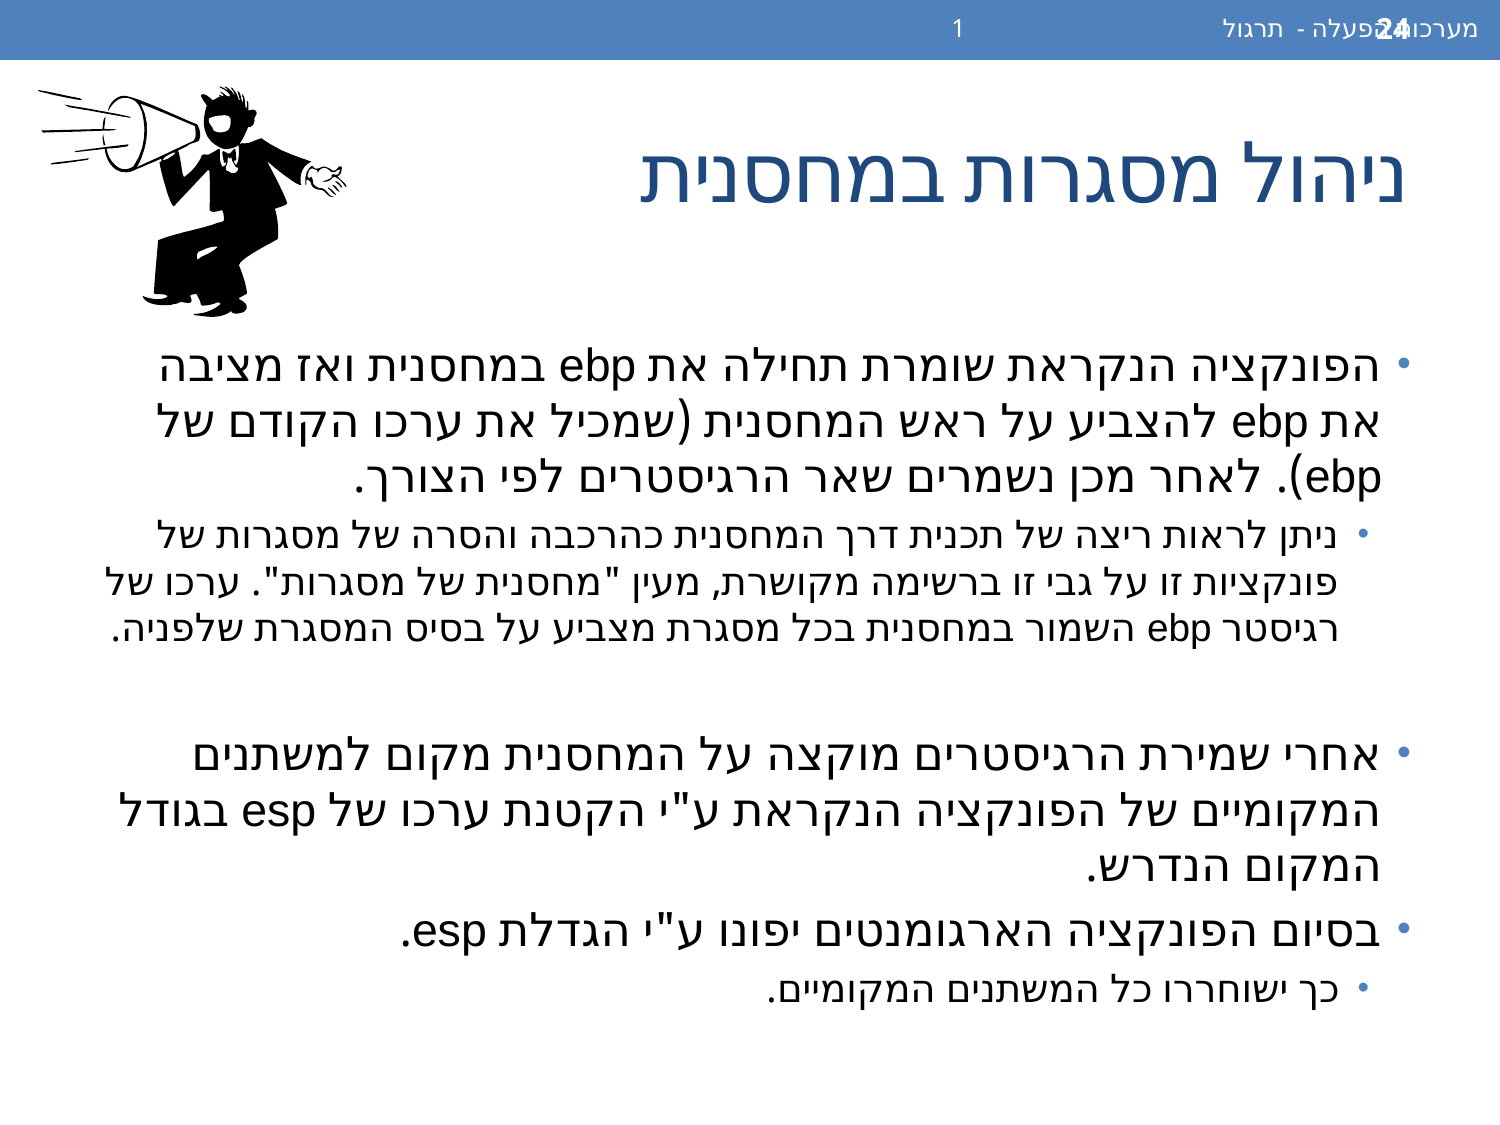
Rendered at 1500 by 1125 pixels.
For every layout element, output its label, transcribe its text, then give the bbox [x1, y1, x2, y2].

title ניהול מסגרות במחסנית [356, 87, 1425, 250]
slide_number 24 [1250, 3, 1425, 57]
footer מערכות הפעלה - תרגול 1 [562, 3, 1238, 57]
picture [37, 85, 348, 320]
list הפונקציה הנקראת שומרת תחילה את ebp במחסנית ואז מציבה את ebp להצביע על ראש המחסנית (שמכיל את ערכו הקודם של ebp). לאחר מכן נשמרים שאר הרגיסטרים לפי הצורך. ניתן לראות ריצה של תכנית דרך המחסנית כהרכבה והסרה של מסגרות של פונקציות זו על גבי זו ברשימה מקושרת, מעין "מחסנית של מסגרות". ערכו של רגיסטר ebp השמור במחסנית בכל מסגרת מצביע על בסיס המסגרת שלפניה. אחרי שמירת הרגיסטרים מוקצה על המחסנית מקום למשתנים המקומיים של הפונקציה הנקראת ע"י הקטנת ערכו של esp בגודל המקום הנדרש. בסיום הפונקציה הארגומנטים יפונו ע"י הגדלת esp. כך ישוחררו כל המשתנים המקומיים. [75, 262, 1425, 1063]
